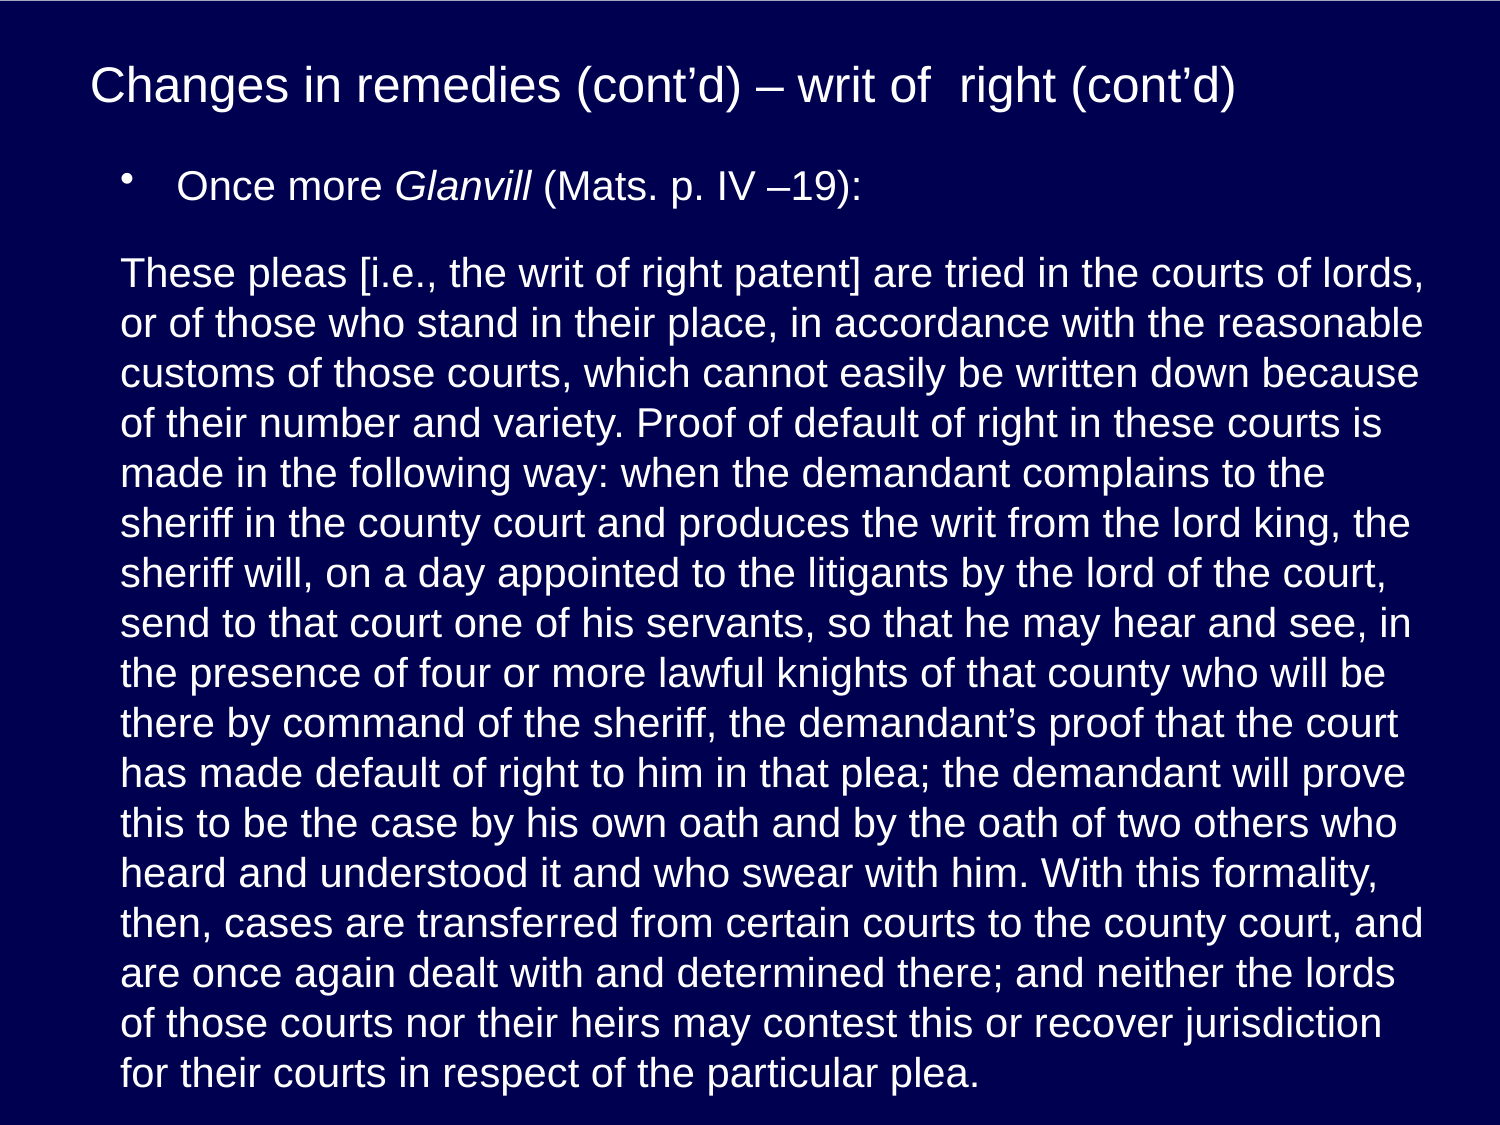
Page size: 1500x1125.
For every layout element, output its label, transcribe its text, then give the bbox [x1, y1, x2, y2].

title Changes in remedies (cont’d) – writ of right (cont’d) [75, 45, 1425, 120]
list Once more Glanvill (Mats. p. IV –19): These pleas [i.e., the writ of right patent] are tried in the courts of lords, or of those who stand in their place, in accordance with the reasonable customs of those courts, which cannot easily be written down because of their number and variety. Proof of default of right in these courts is made in the following way: when the demandant complains to the sheriff in the county court and produces the writ from the lord king, the sheriff will, on a day appointed to the litigants by the lord of the court, send to that court one of his servants, so that he may hear and see, in the presence of four or more lawful knights of that county who will be there by command of the sheriff, the demandant’s proof that the court has made default of right to him in that plea; the demandant will prove this to be the case by his own oath and by the oath of two others who heard and understood it and who swear with him. With this formality, then, cases are transferred from certain courts to the county court, and are once again dealt with and determined there; and neither the lords of those courts nor their heirs may contest this or recover jurisdiction for their courts in respect of the particular plea. [105, 150, 1456, 1125]
